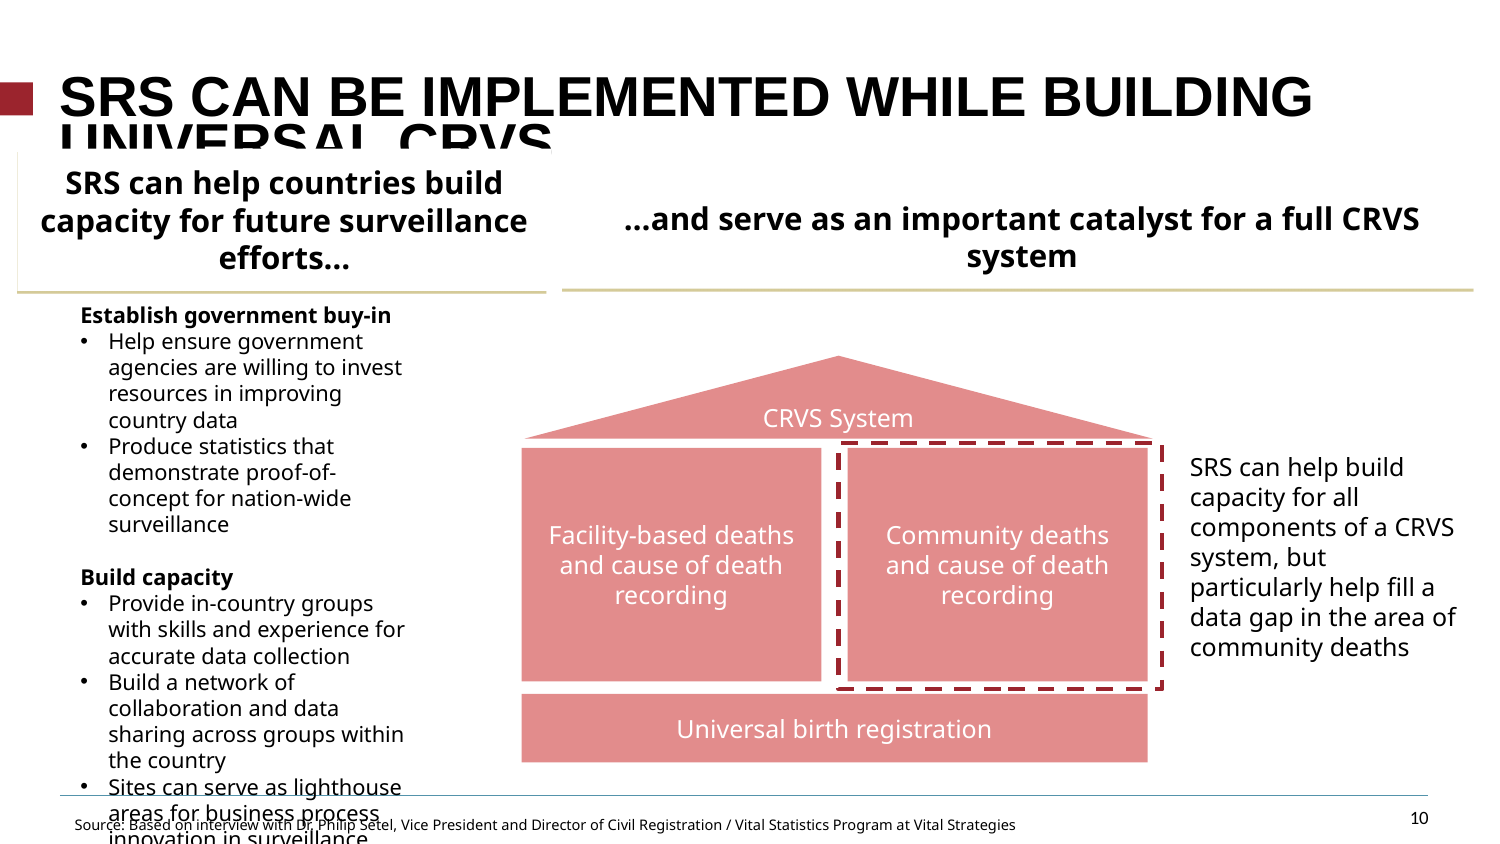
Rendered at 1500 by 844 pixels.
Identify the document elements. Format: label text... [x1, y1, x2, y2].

text_box Universal birth registration [519, 692, 1150, 765]
text_box …and serve as an important catalyst for a full CRVS system [562, 183, 1483, 289]
text_box CRVS System [522, 353, 1155, 441]
text_box [836, 441, 1164, 691]
text_box SRS can help countries build capacity for future surveillance efforts… [17, 148, 552, 291]
text_box SRS can help build capacity for all components of a CRVS system, but particularly help fill a data gap in the area of community deaths [1173, 309, 1473, 804]
text_box Facility-based deaths and cause of death recording [519, 446, 824, 683]
text_box Source: Based on interview with Dr. Philip Setel, Vice President and Director of Civil Registration / Vital Statistics Program at Vital Strategies [58, 802, 1482, 844]
title Srs can be implemented while building universal crvs [59, 79, 1427, 166]
text_box Establish government buy-in Help ensure government agencies are willing to invest resources in improving country data Produce statistics that demonstrate proof-of-concept for nation-wide surveillance Build capacity Provide in-country groups with skills and experience for accurate data collection Build a network of collaboration and data sharing across groups within the country Sites can serve as lighthouse areas for business process innovation in surveillance [63, 284, 433, 806]
